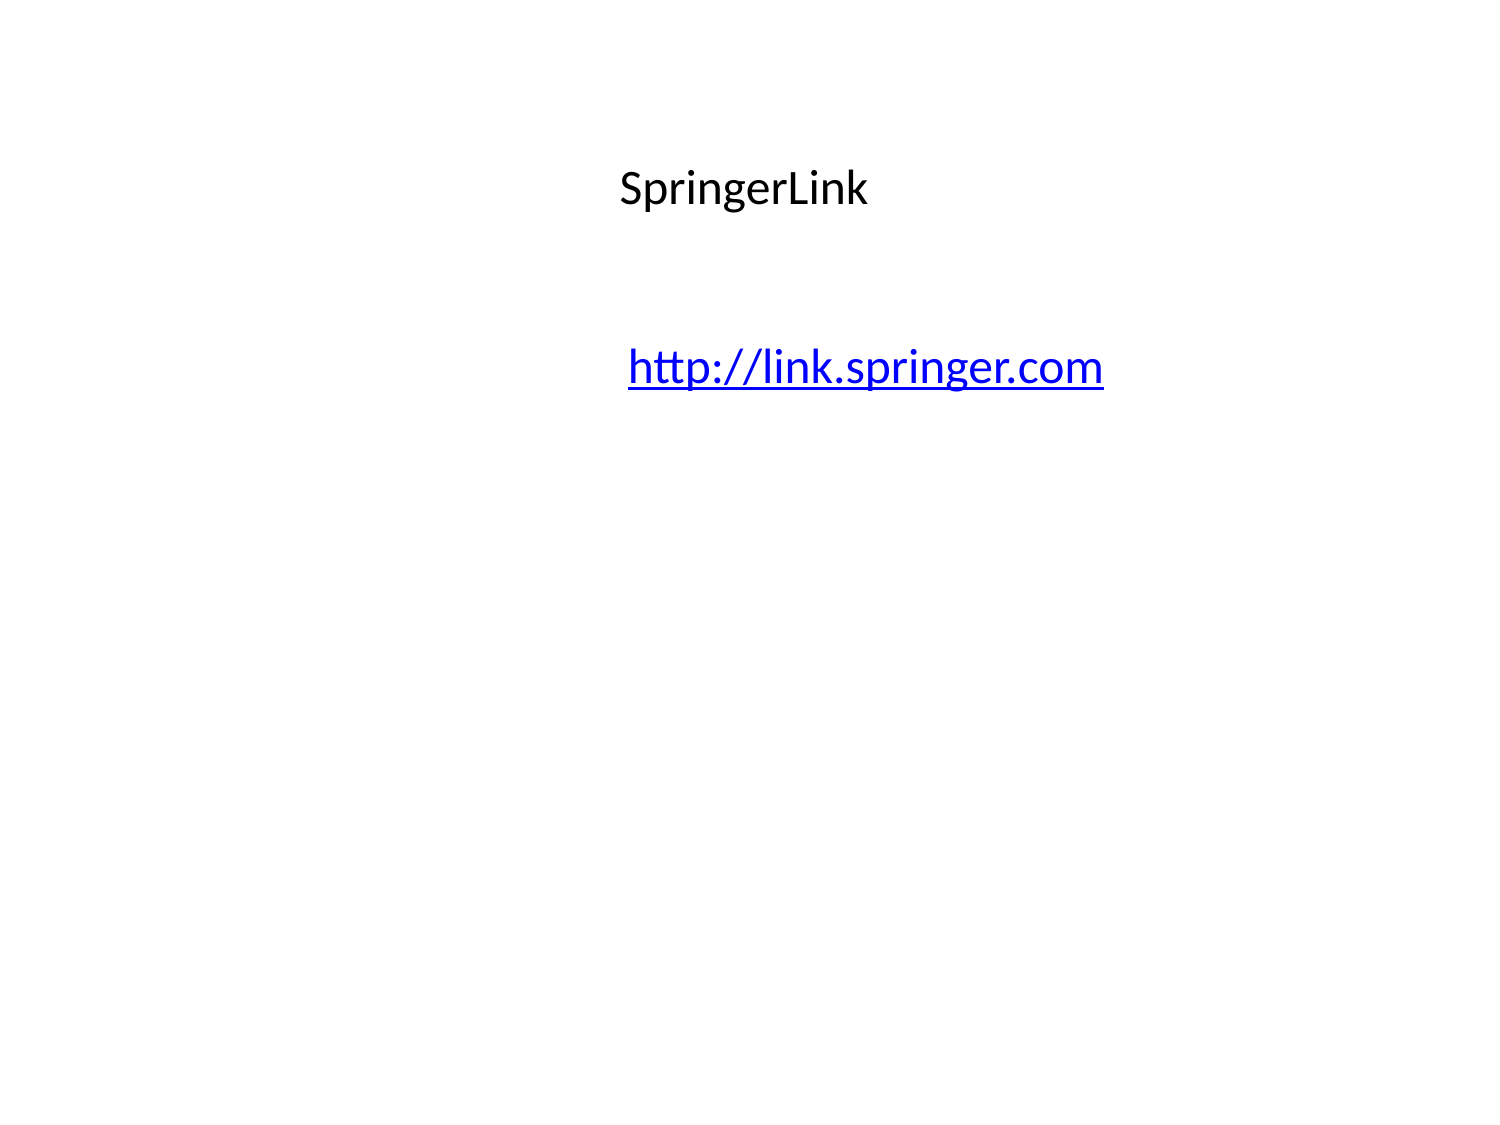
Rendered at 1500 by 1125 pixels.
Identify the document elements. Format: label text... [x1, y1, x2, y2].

title SpringerLink http://link.springer.com [88, 147, 1400, 402]
